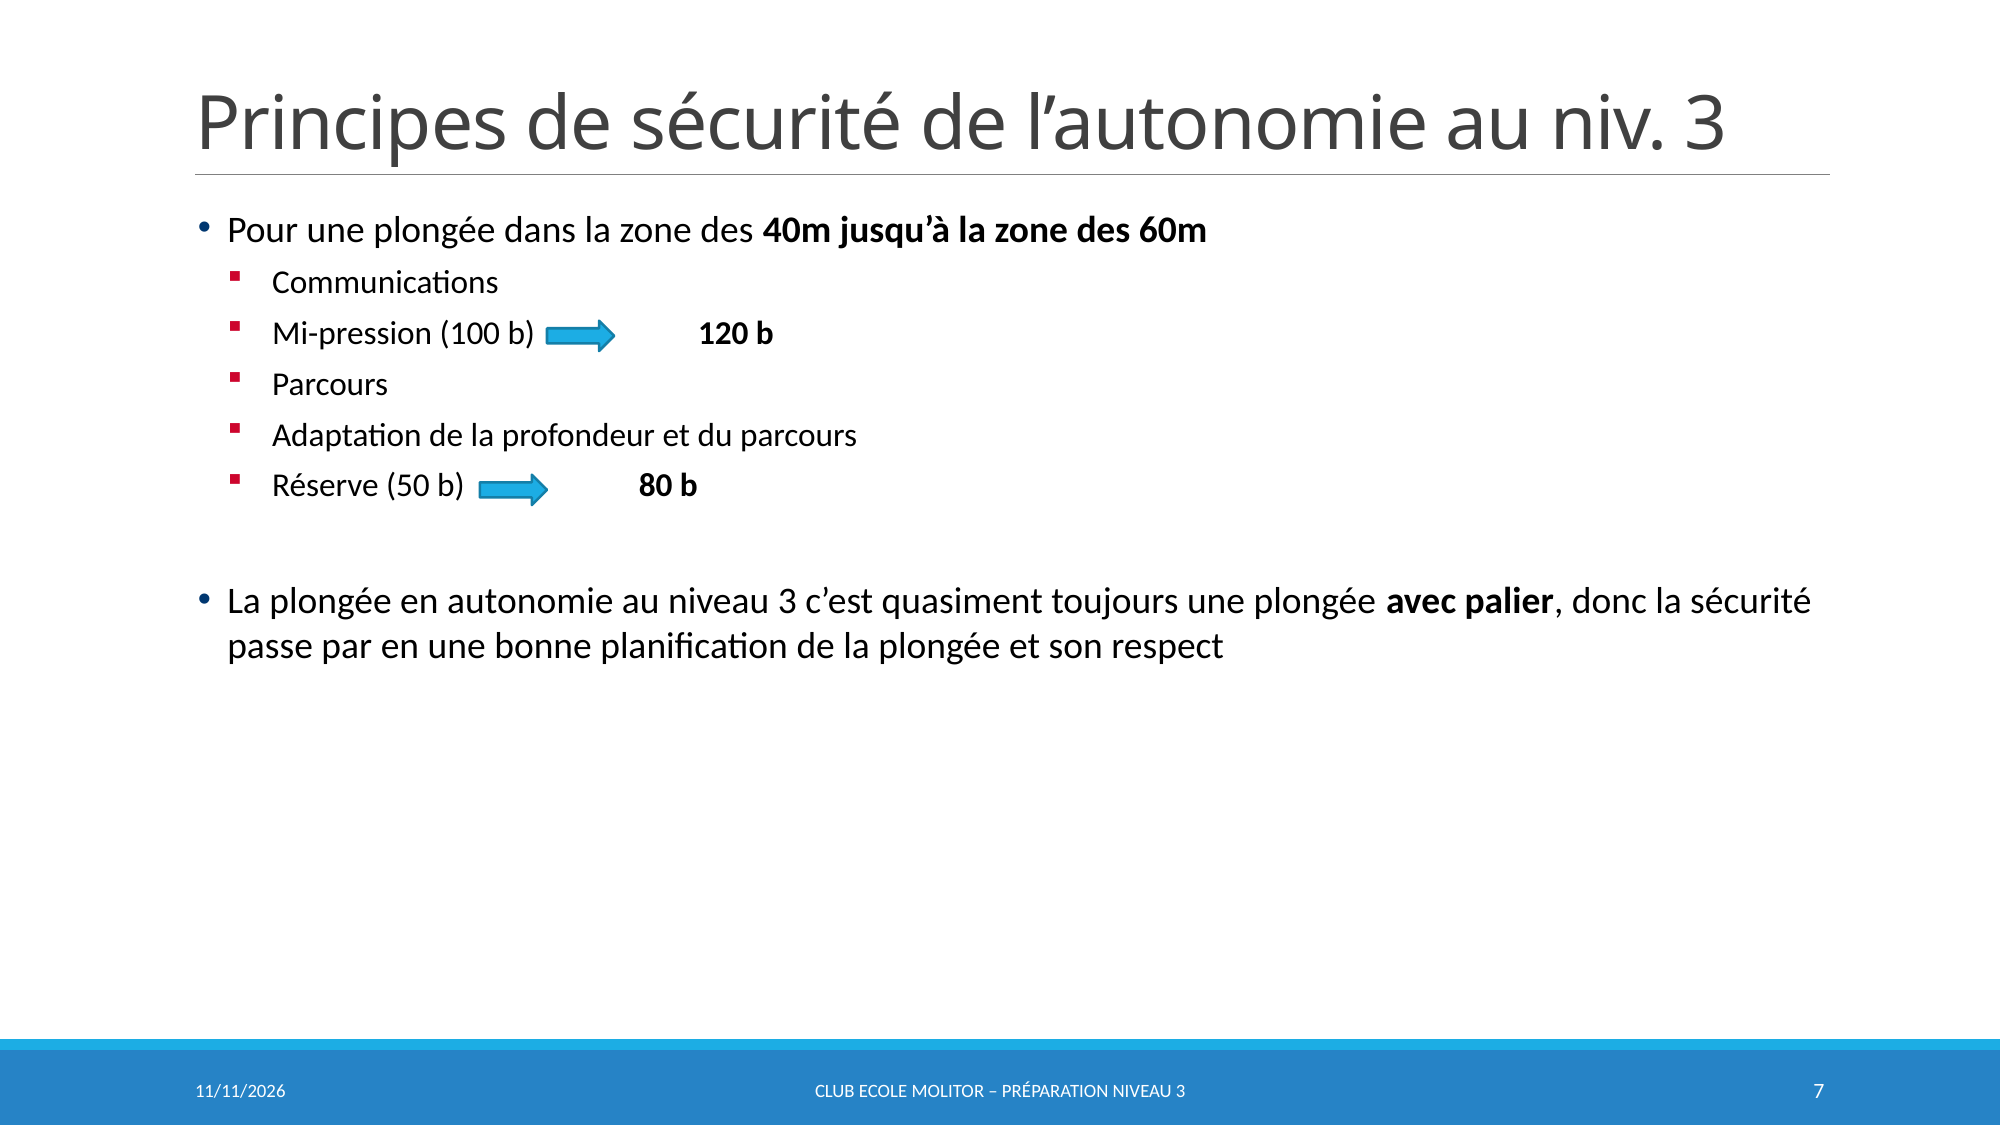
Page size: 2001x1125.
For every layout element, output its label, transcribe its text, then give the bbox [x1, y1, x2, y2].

list Pour une plongée dans la zone des 40m jusqu’à la zone des 60m Communications Mi-pression (100 b) 120 b Parcours Adaptation de la profondeur et du parcours Réserve (50 b) 80 b La plongée en autonomie au niveau 3 c’est quasiment toujours une plongée avec palier, donc la sécurité passe par en une bonne planification de la plongée et son respect [197, 197, 1830, 1028]
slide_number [180, 1059, 586, 1120]
footer CLUB Ecole MOLITOR – Préparation Niveau 3 [604, 1059, 1396, 1120]
text_box [478, 473, 548, 507]
title Principes de sécurité de l’autonomie au niv. 3 [180, 47, 1907, 172]
text_box [545, 319, 616, 353]
slide_number 7 [1624, 1059, 1840, 1120]
